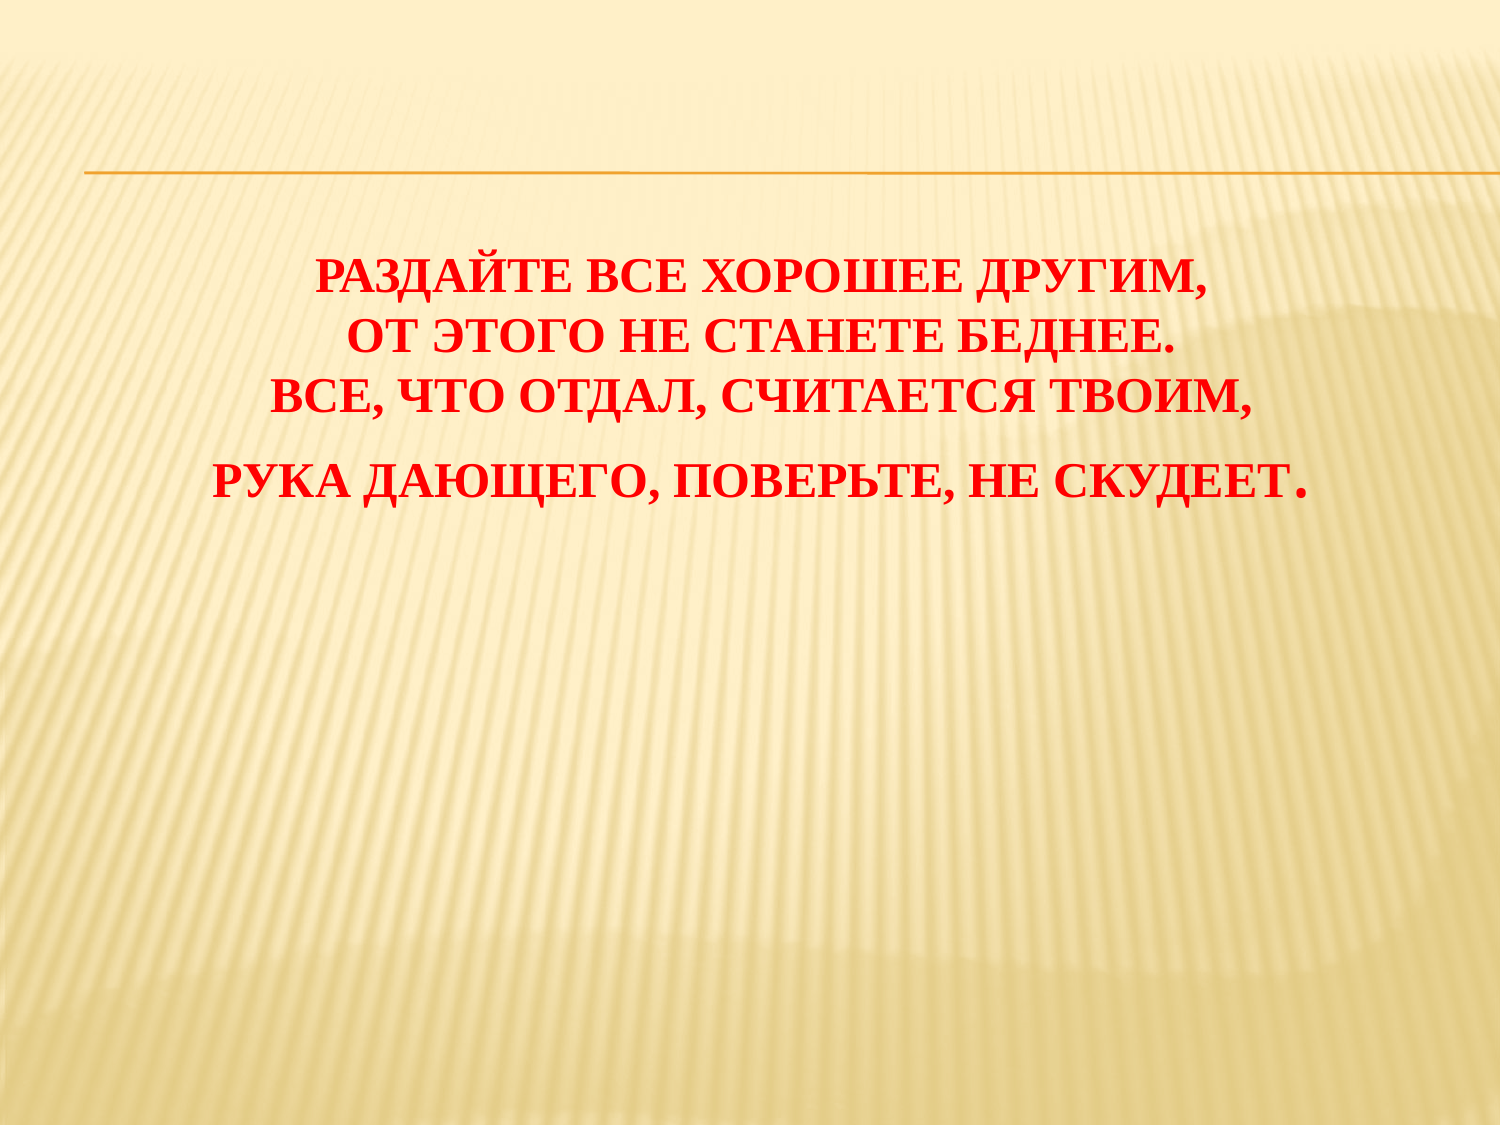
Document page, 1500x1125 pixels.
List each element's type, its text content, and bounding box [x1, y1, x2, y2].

title Раздайте все хорошее другим, От этого не станете беднее. Все, что отдал, считается твоим, Рука дающего, поверьте, не скудеет. [49, 75, 1475, 681]
